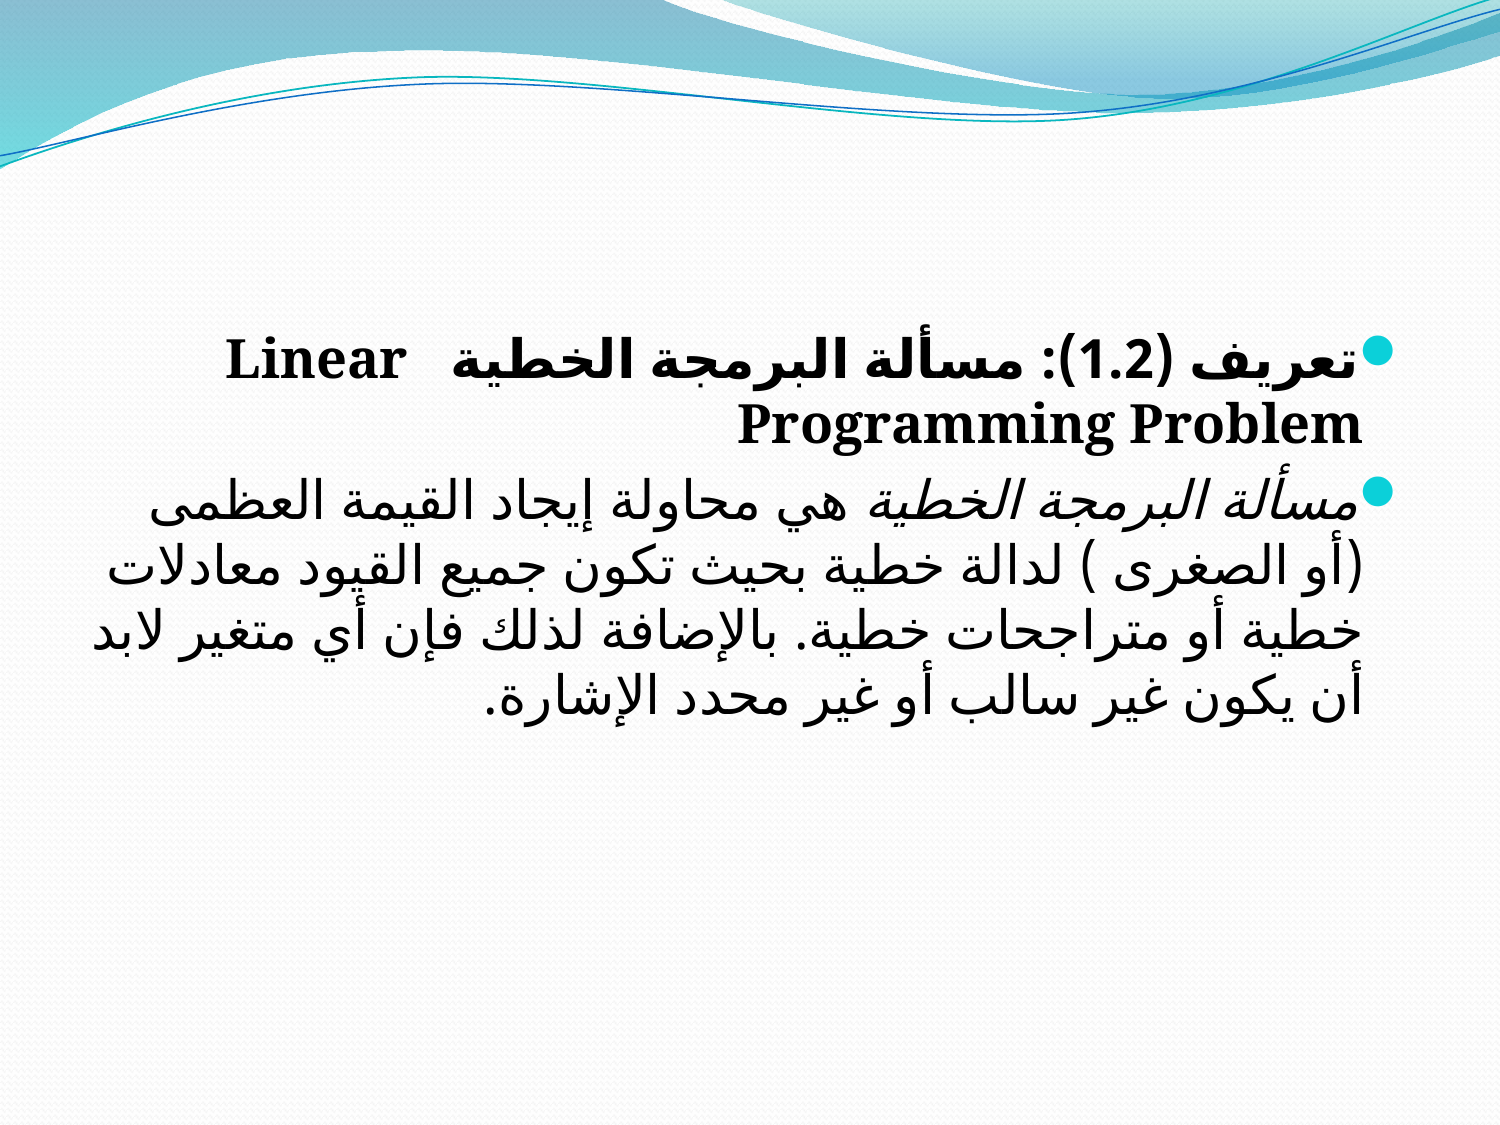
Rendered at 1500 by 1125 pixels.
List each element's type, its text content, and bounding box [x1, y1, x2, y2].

list تعريف (1.2): مسألة البرمجة الخطية Linear Programming Problem مسألة البرمجة الخطية هي محاولة إيجاد القيمة العظمى (أو الصغرى ) لدالة خطية بحيث تكون جميع القيود معادلات خطية أو متراجحات خطية. بالإضافة لذلك فإن أي متغير لابد أن يكون غير سالب أو غير محدد الإشارة. [75, 317, 1425, 1038]
